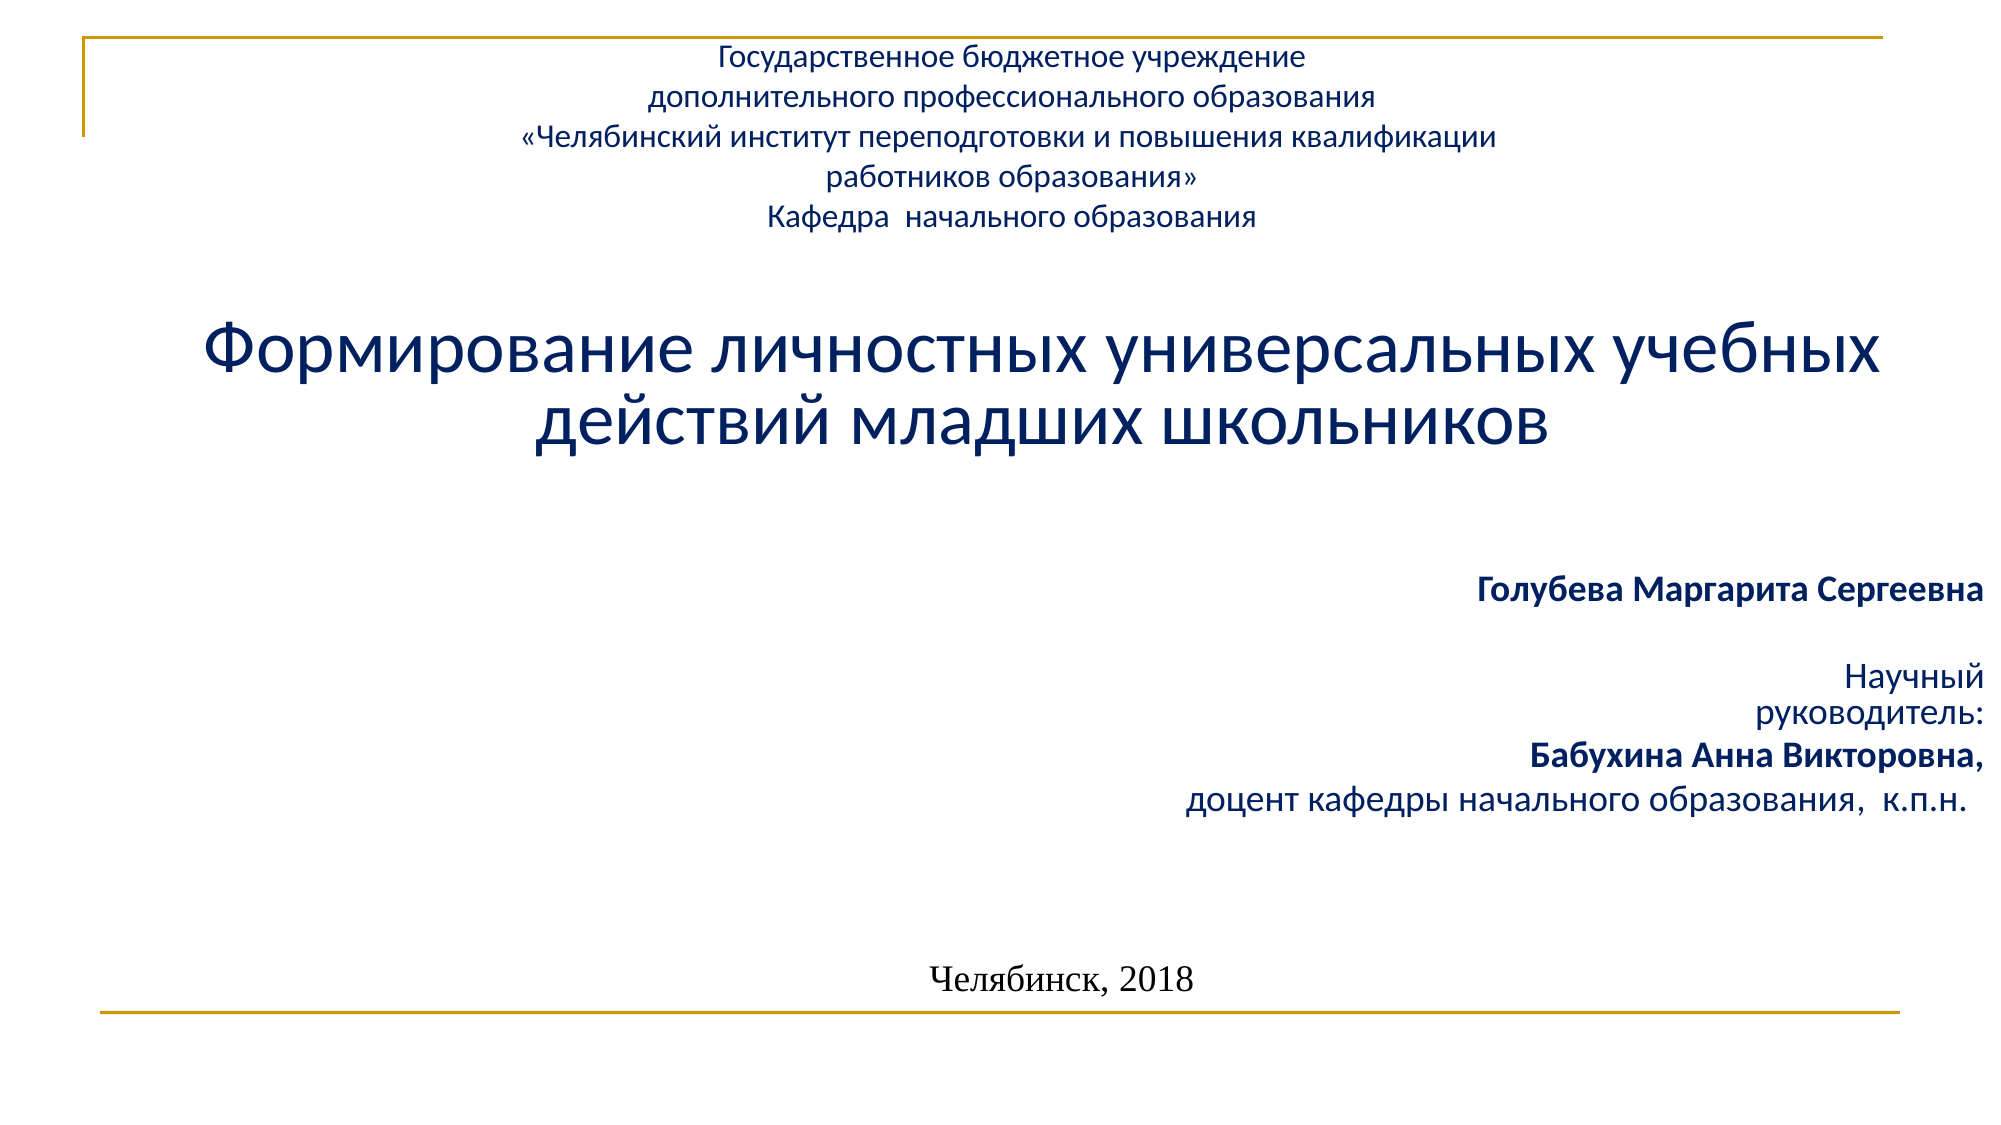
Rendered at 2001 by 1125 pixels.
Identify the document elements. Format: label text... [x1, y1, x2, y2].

subtitle Формирование личностных универсальных учебных действий младших школьников Голубева Маргарита Сергеевна Научный руководитель: Бабухина Анна Викторовна, доцент кафедры начального образования, к.п.н. Челябинск, 2018 [86, 306, 2000, 1089]
title Государственное бюджетное учреждение дополнительного профессионального образования «Челябинский институт переподготовки и повышения квалификации работников образования» Кафедра начального образования [371, 0, 1654, 282]
